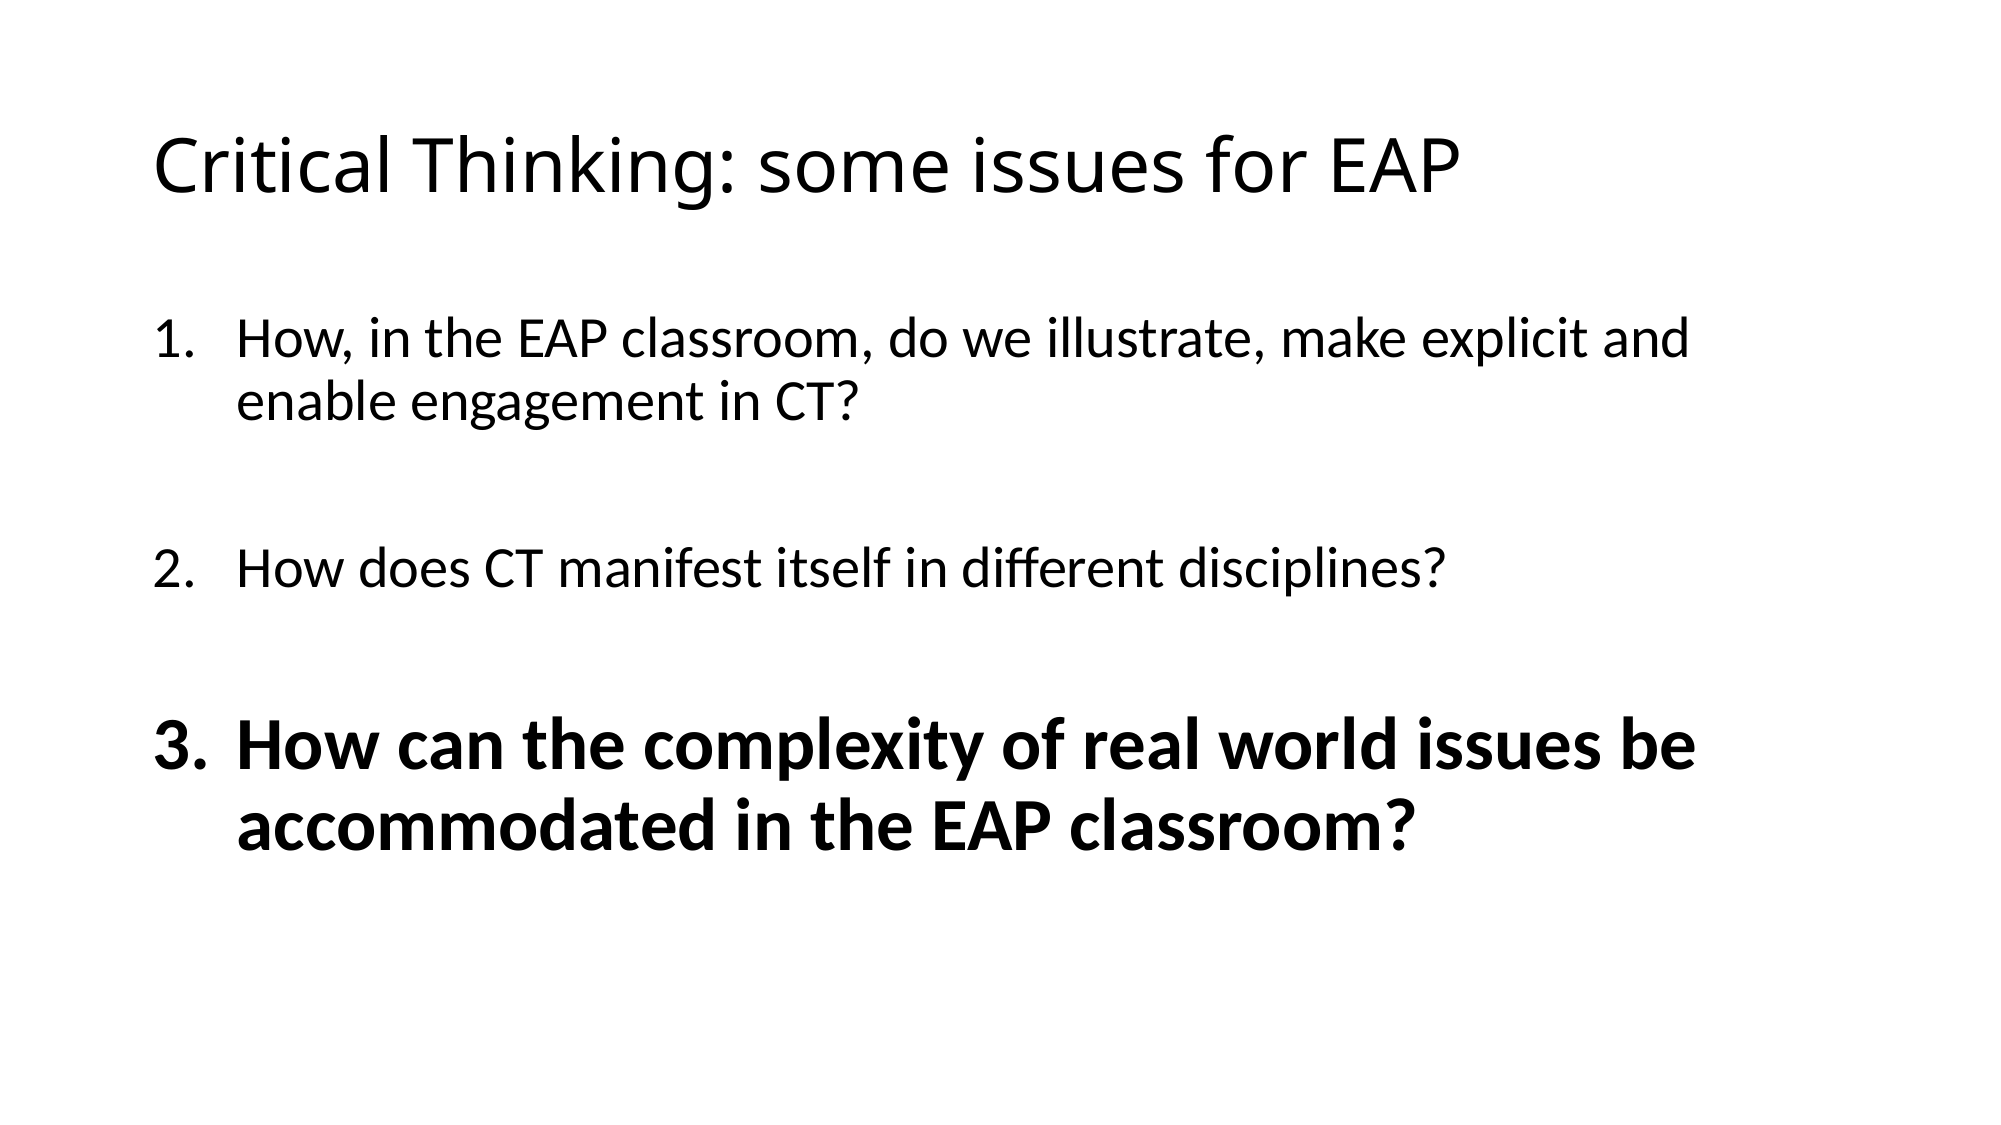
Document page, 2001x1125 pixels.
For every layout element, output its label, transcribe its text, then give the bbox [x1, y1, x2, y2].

title Critical Thinking: some issues for EAP [137, 59, 1863, 278]
list How, in the EAP classroom, do we illustrate, make explicit and enable engagement in CT? How does CT manifest itself in different disciplines? How can the complexity of real world issues be accommodated in the EAP classroom? [137, 299, 1863, 1014]
